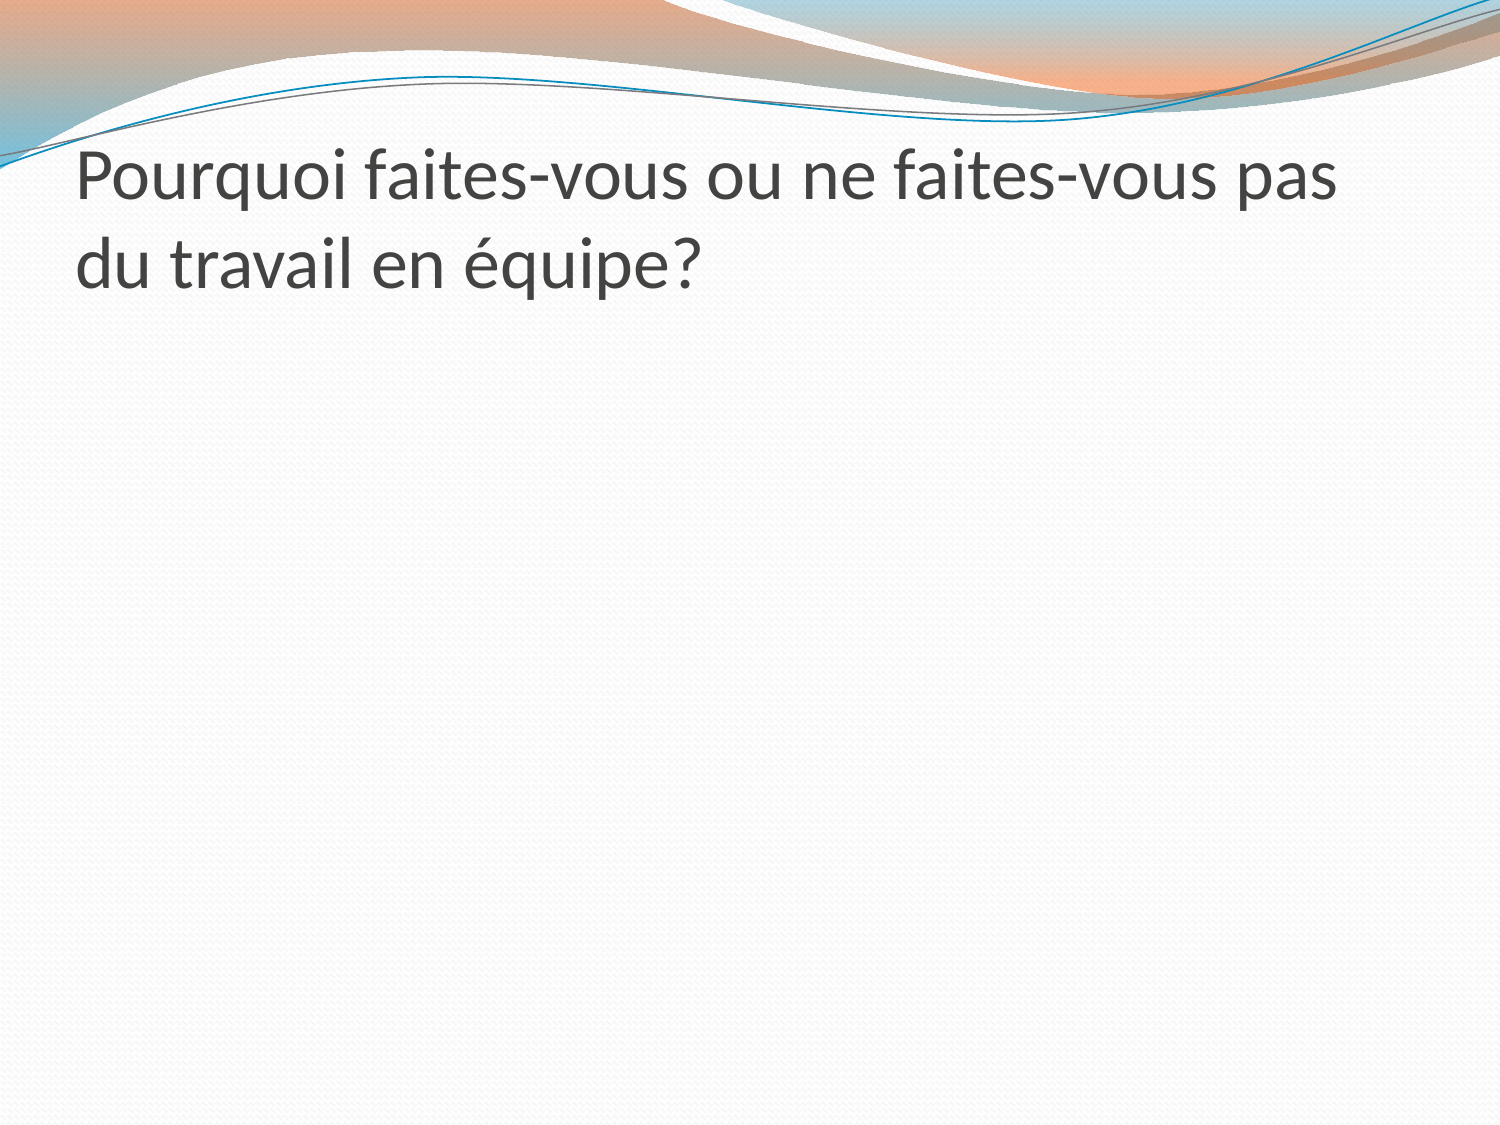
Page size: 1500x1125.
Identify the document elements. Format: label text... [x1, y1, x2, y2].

title Pourquoi faites-vous ou ne faites-vous pas du travail en équipe? [75, 115, 1425, 303]
